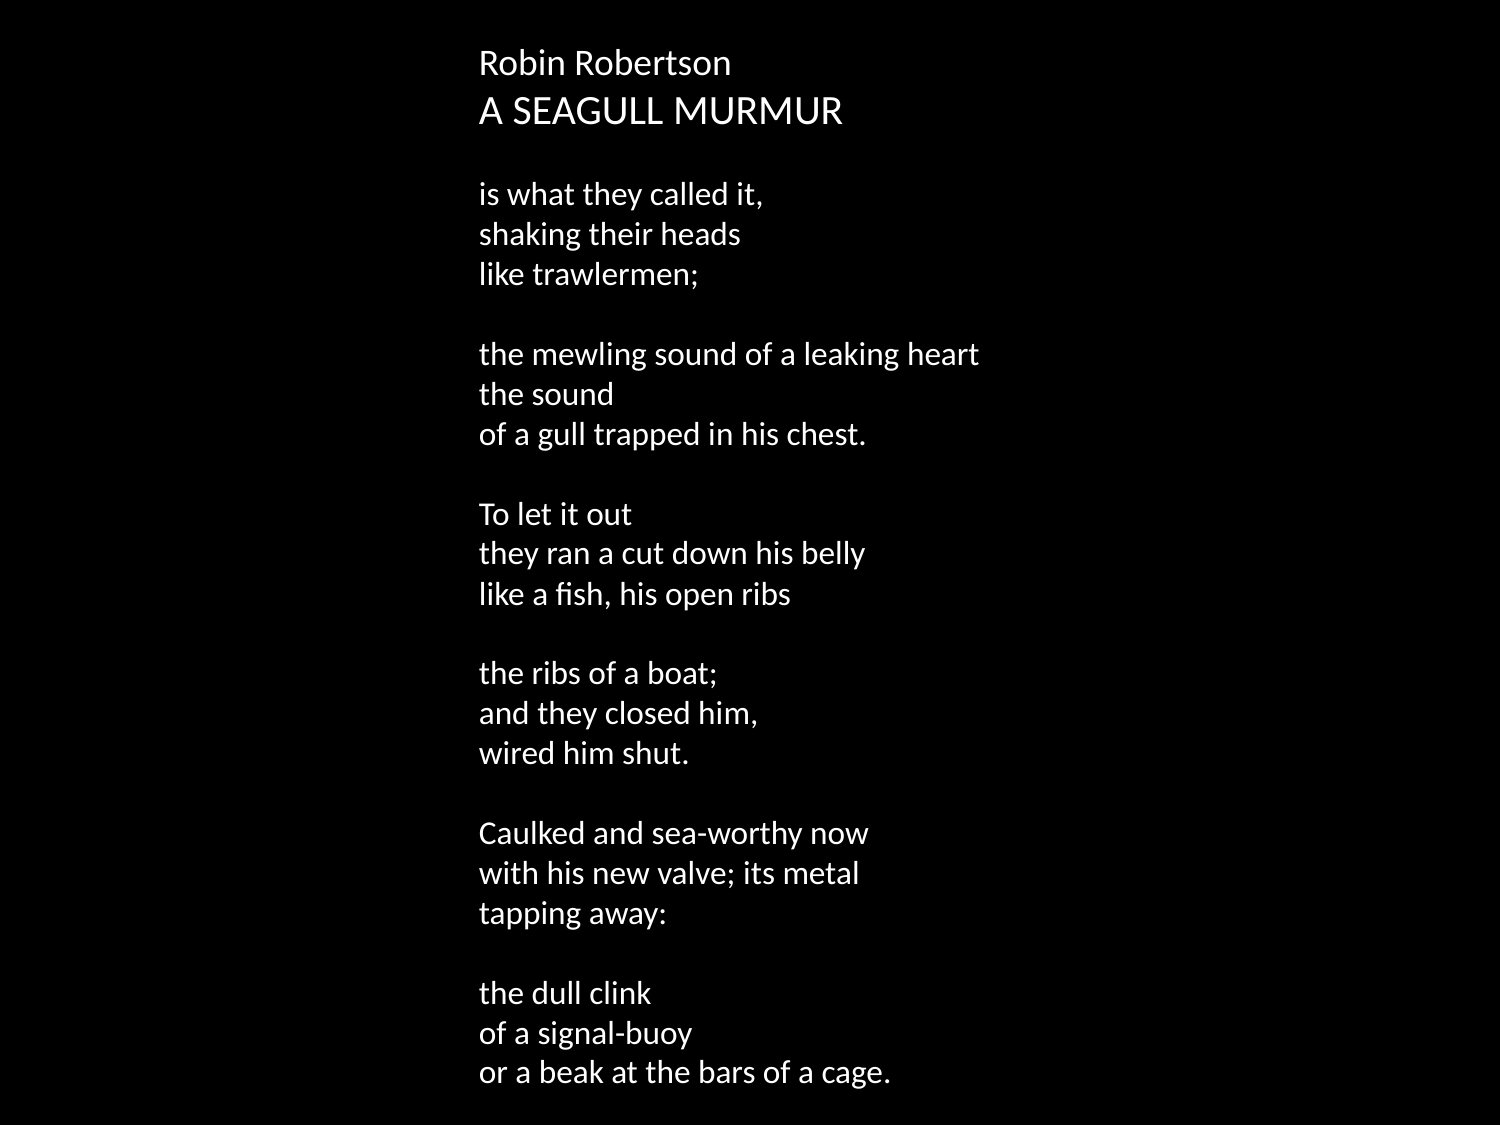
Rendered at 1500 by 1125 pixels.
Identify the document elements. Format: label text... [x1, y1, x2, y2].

text_box Robin Robertson A SEAGULL MURMUR is what they called it, shaking their heads like trawlermen; the mewling sound of a leaking heart the sound of a gull trapped in his chest. To let it out they ran a cut down his belly like a fish, his open ribs the ribs of a boat; and they closed him, wired him shut. Caulked and sea-worthy now with his new valve; its metal tapping away: the dull clink of a signal-buoy or a beak at the bars of a cage. [464, 30, 1434, 1098]
